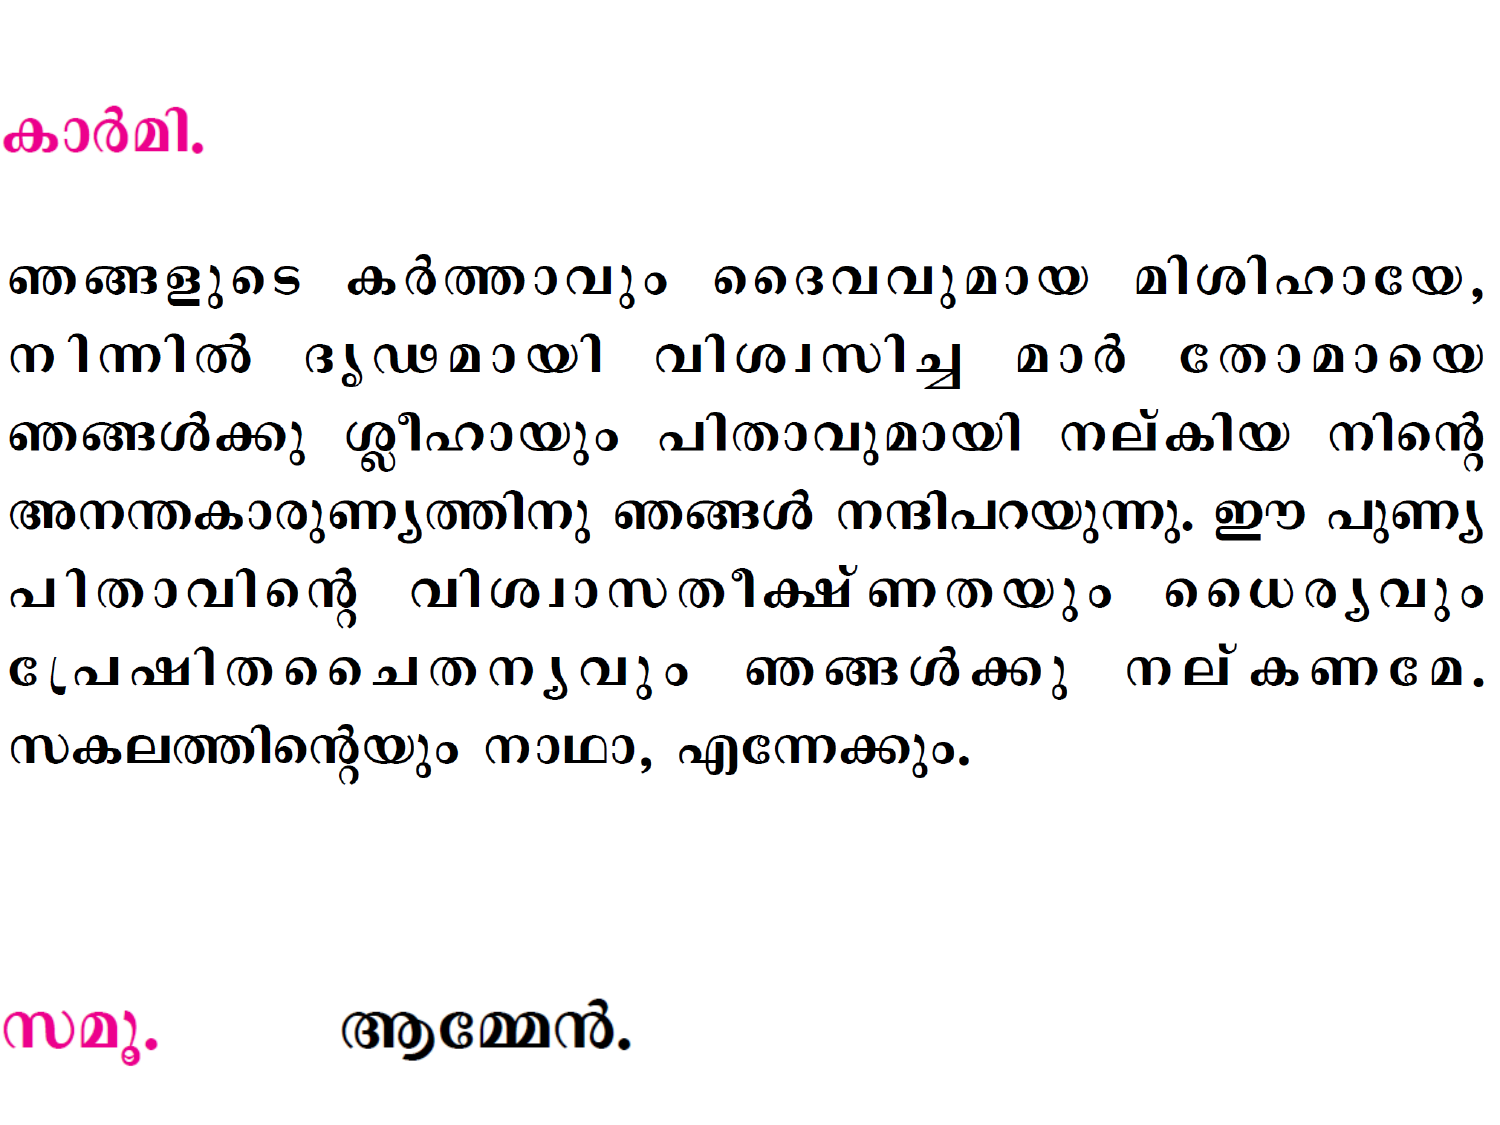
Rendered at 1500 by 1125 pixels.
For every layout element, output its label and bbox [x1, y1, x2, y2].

picture [0, 96, 226, 171]
picture [0, 987, 651, 1070]
picture [0, 249, 1500, 795]
